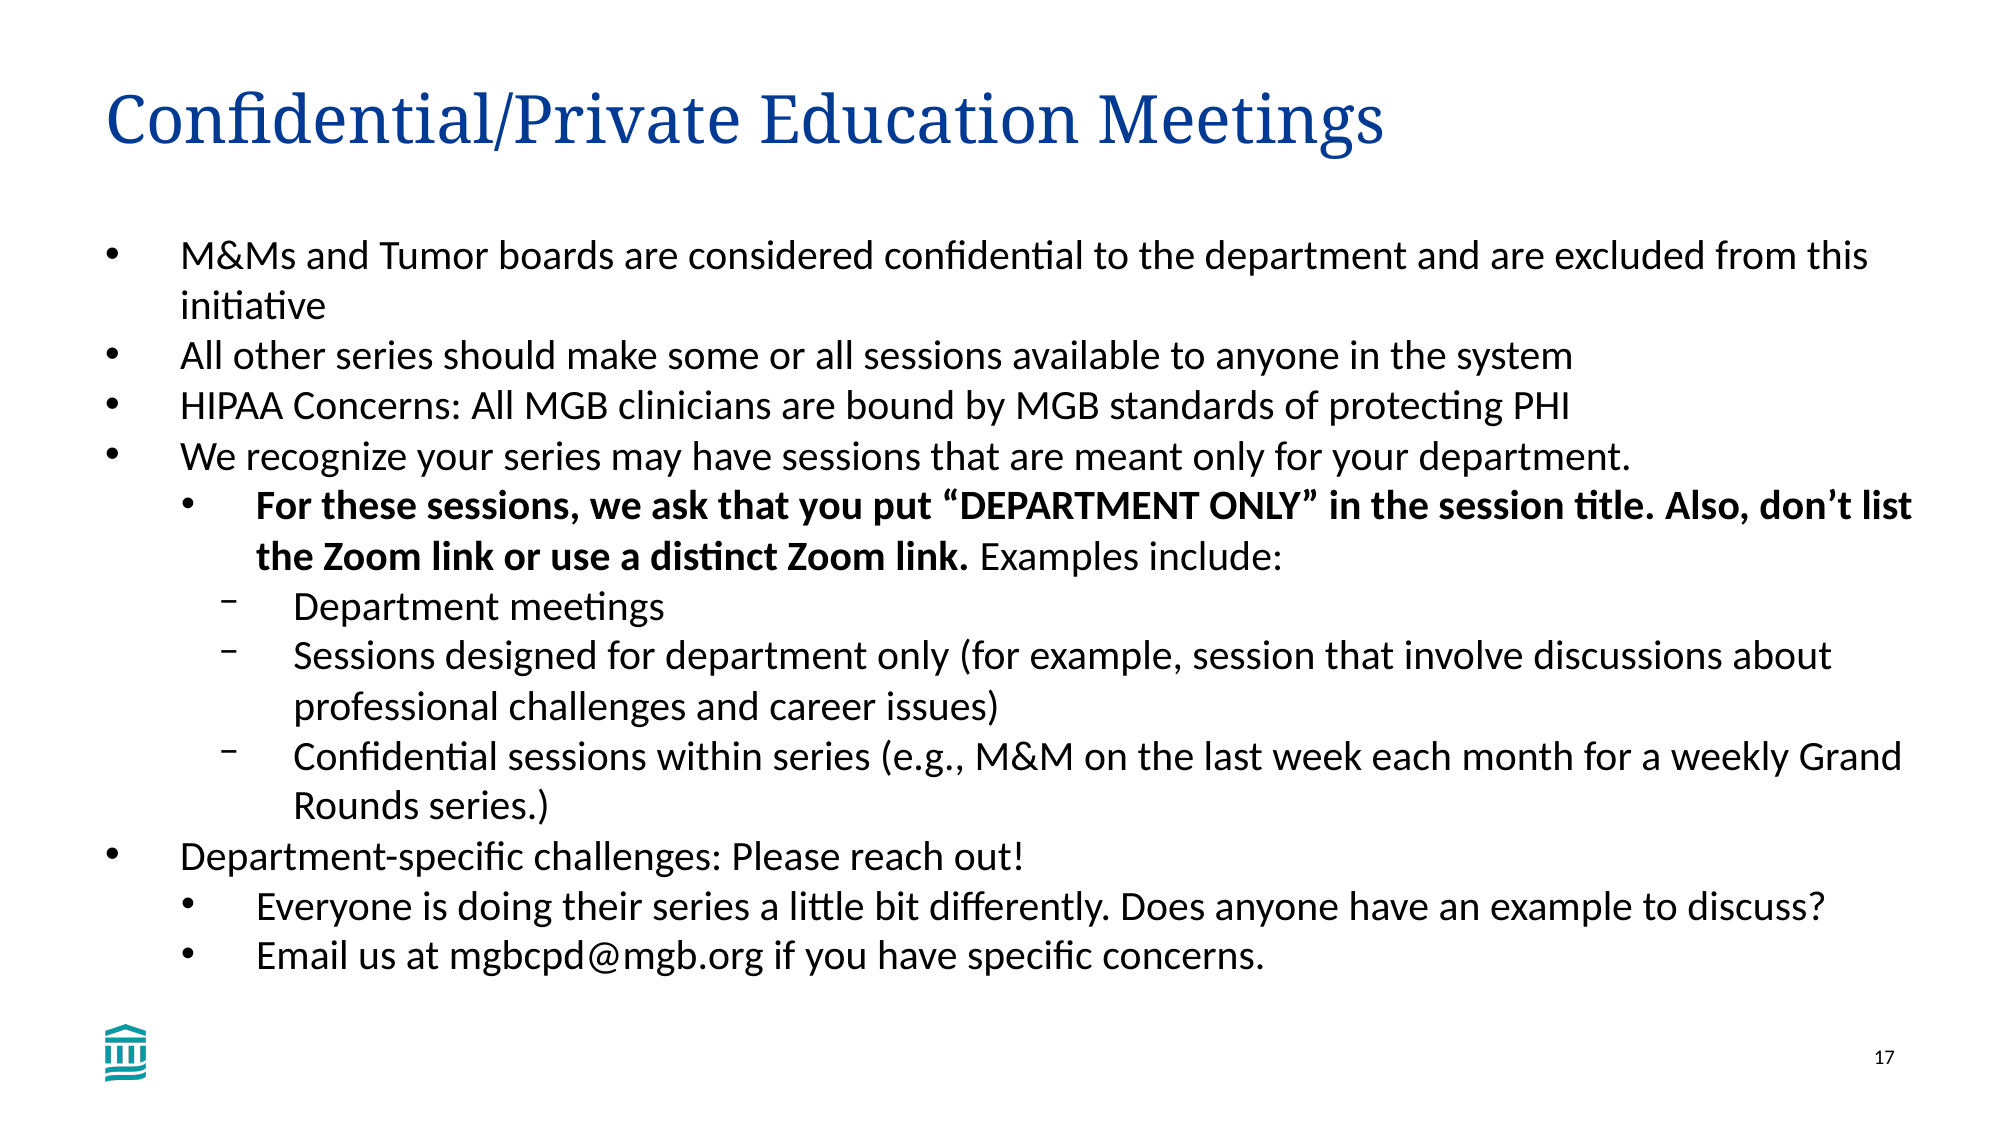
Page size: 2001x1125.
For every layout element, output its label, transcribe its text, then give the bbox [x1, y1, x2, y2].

title Confidential/Private Education Meetings [105, 85, 1894, 228]
picture [105, 1024, 147, 1082]
list M&Ms and Tumor boards are considered confidential to the department and are excluded from this initiative All other series should make some or all sessions available to anyone in the system HIPAA Concerns: All MGB clinicians are bound by MGB standards of protecting PHI We recognize your series may have sessions that are meant only for your department. For these sessions, we ask that you put “DEPARTMENT ONLY” in the session title. Also, don’t list the Zoom link or use a distinct Zoom link. Examples include: Department meetings Sessions designed for department only (for example, session that involve discussions about professional challenges and career issues) Confidential sessions within series (e.g., M&M on the last week each month for a weekly Grand Rounds series.) Department-specific challenges: Please reach out! Everyone is doing their series a little bit differently. Does anyone have an example to discuss? Email us at mgbcpd@mgb.org if you have specific concerns. [105, 228, 1967, 1004]
